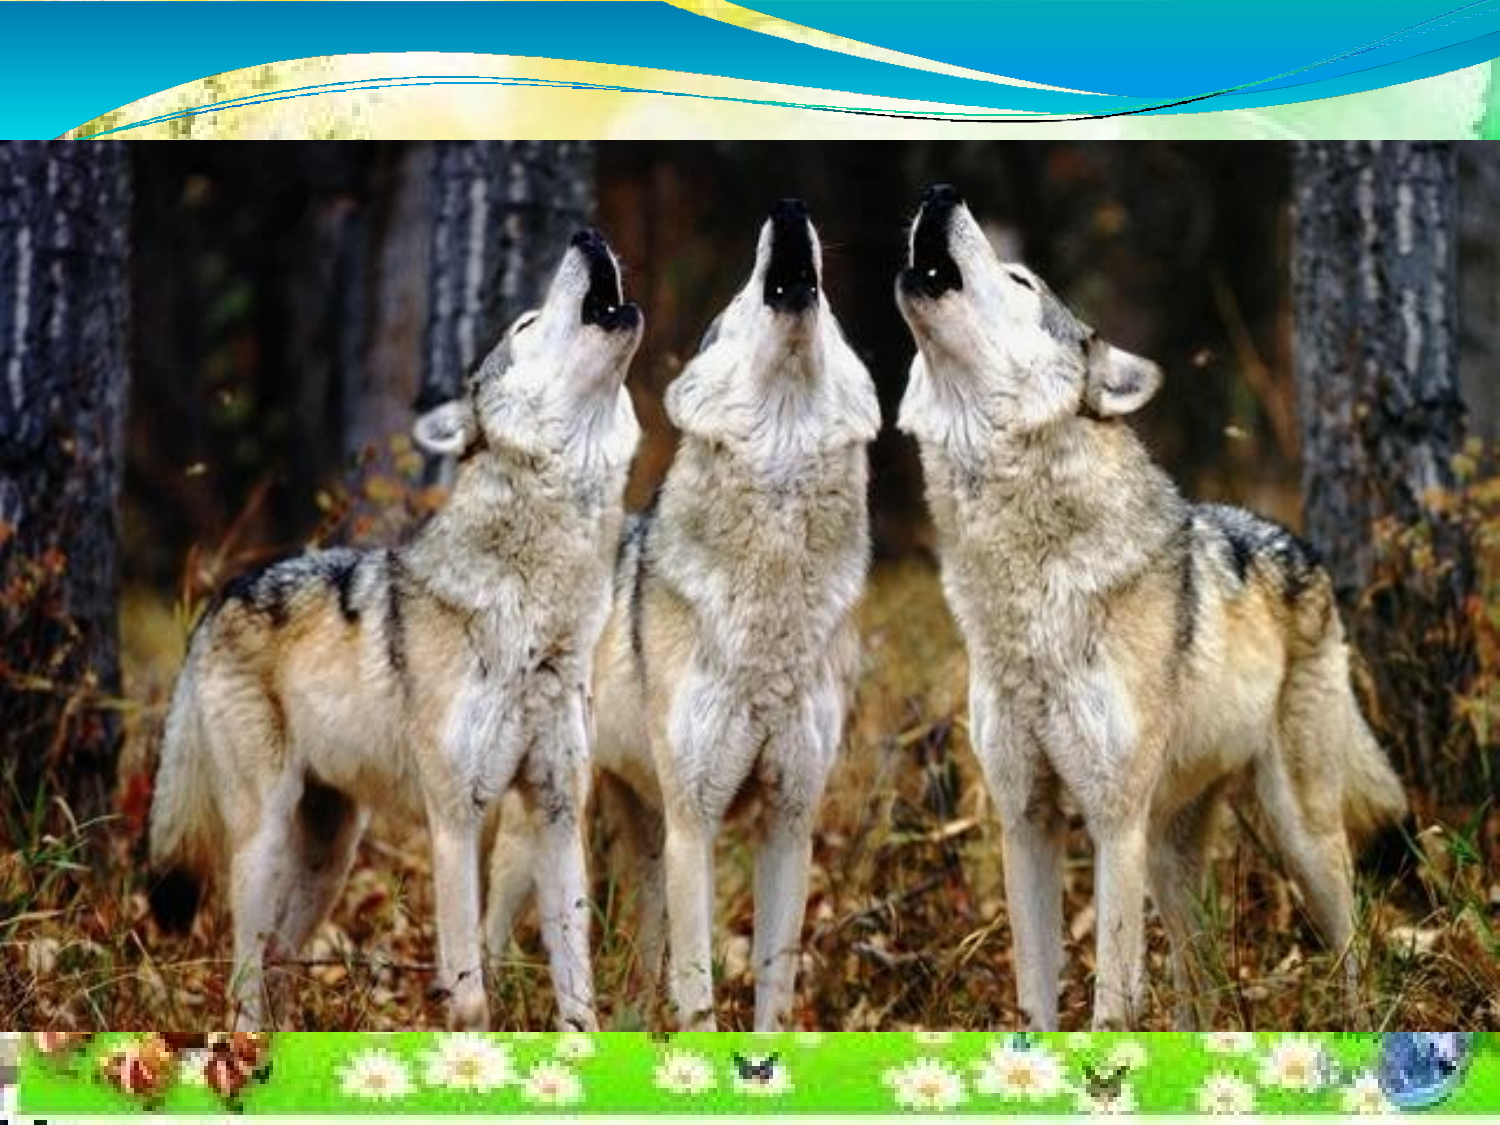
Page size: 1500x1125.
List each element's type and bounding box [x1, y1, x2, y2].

text_box [0, 0, 1500, 1032]
picture [0, 1032, 1500, 1125]
